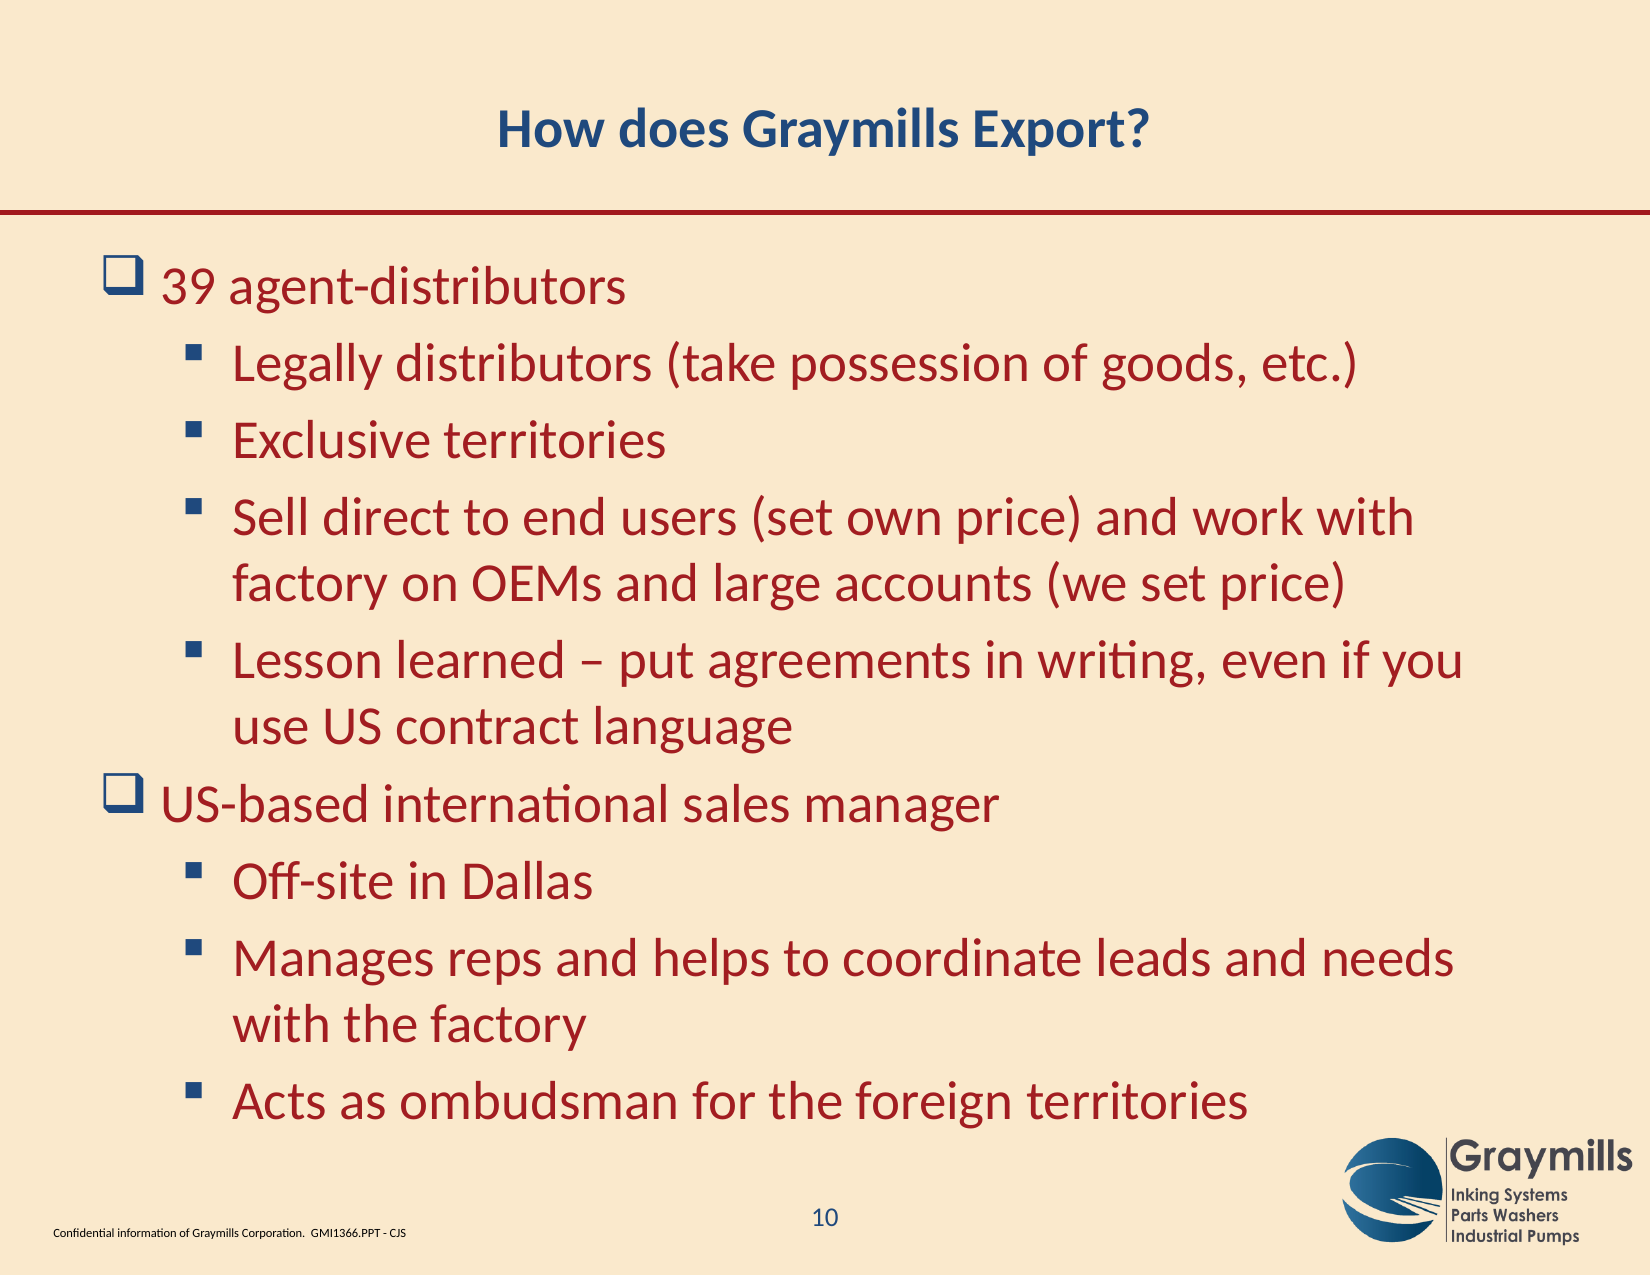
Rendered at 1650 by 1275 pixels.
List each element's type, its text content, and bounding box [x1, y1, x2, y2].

title How does Graymills Export? [82, 51, 1568, 199]
slide_number 9 [632, 1181, 1018, 1250]
picture [1340, 1118, 1637, 1261]
list 39 agent-distributors Legally distributors (take possession of goods, etc.) Exclusive territories Sell direct to end users (set own price) and work with factory on OEMs and large accounts (we set price) Lesson learned – put agreements in writing, even if you use US contract language US-based international sales manager Off-site in Dallas Manages reps and helps to coordinate leads and needs with the factory Acts as ombudsman for the foreign territories [82, 240, 1568, 1139]
